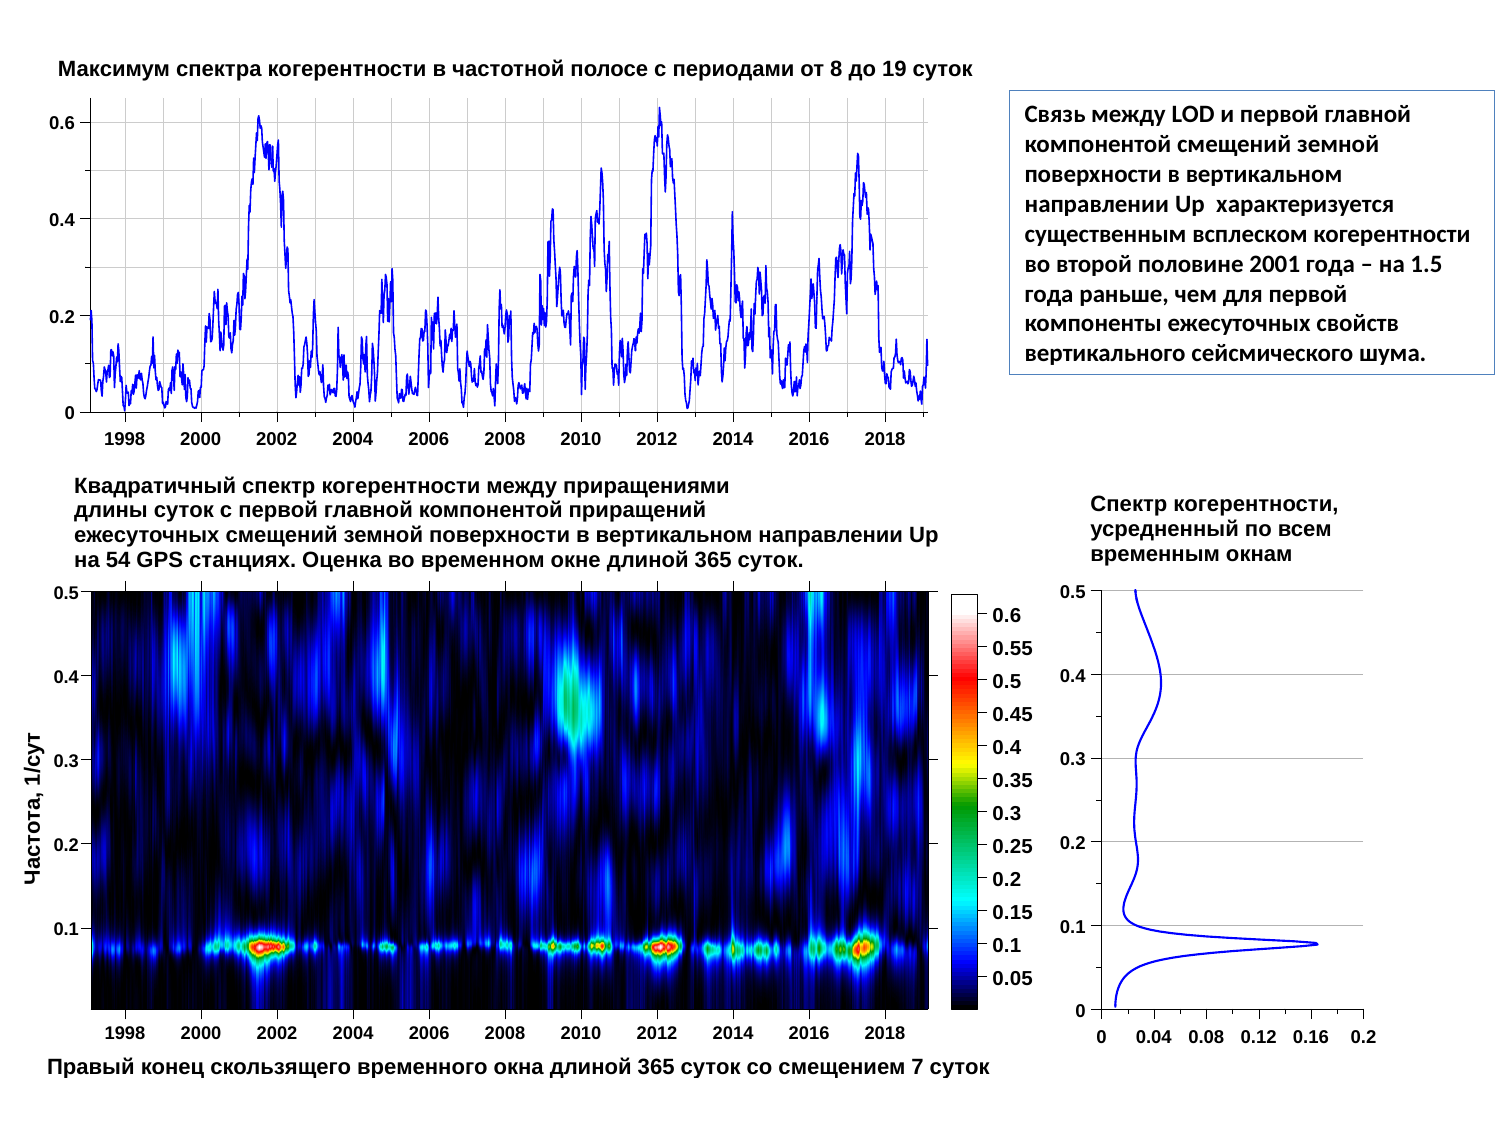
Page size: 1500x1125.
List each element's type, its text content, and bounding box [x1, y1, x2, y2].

text_box Связь между LOD и первой главной компонентой смещений земной поверхности в вертикальном направлении Up характеризуется существенным всплеском когерентности во второй половине 2001 года – на 1.5 года раньше, чем для первой компоненты ежесуточных свойств вертикального сейсмического шума. [1381, 90, 1495, 375]
picture [17, 54, 1377, 1078]
